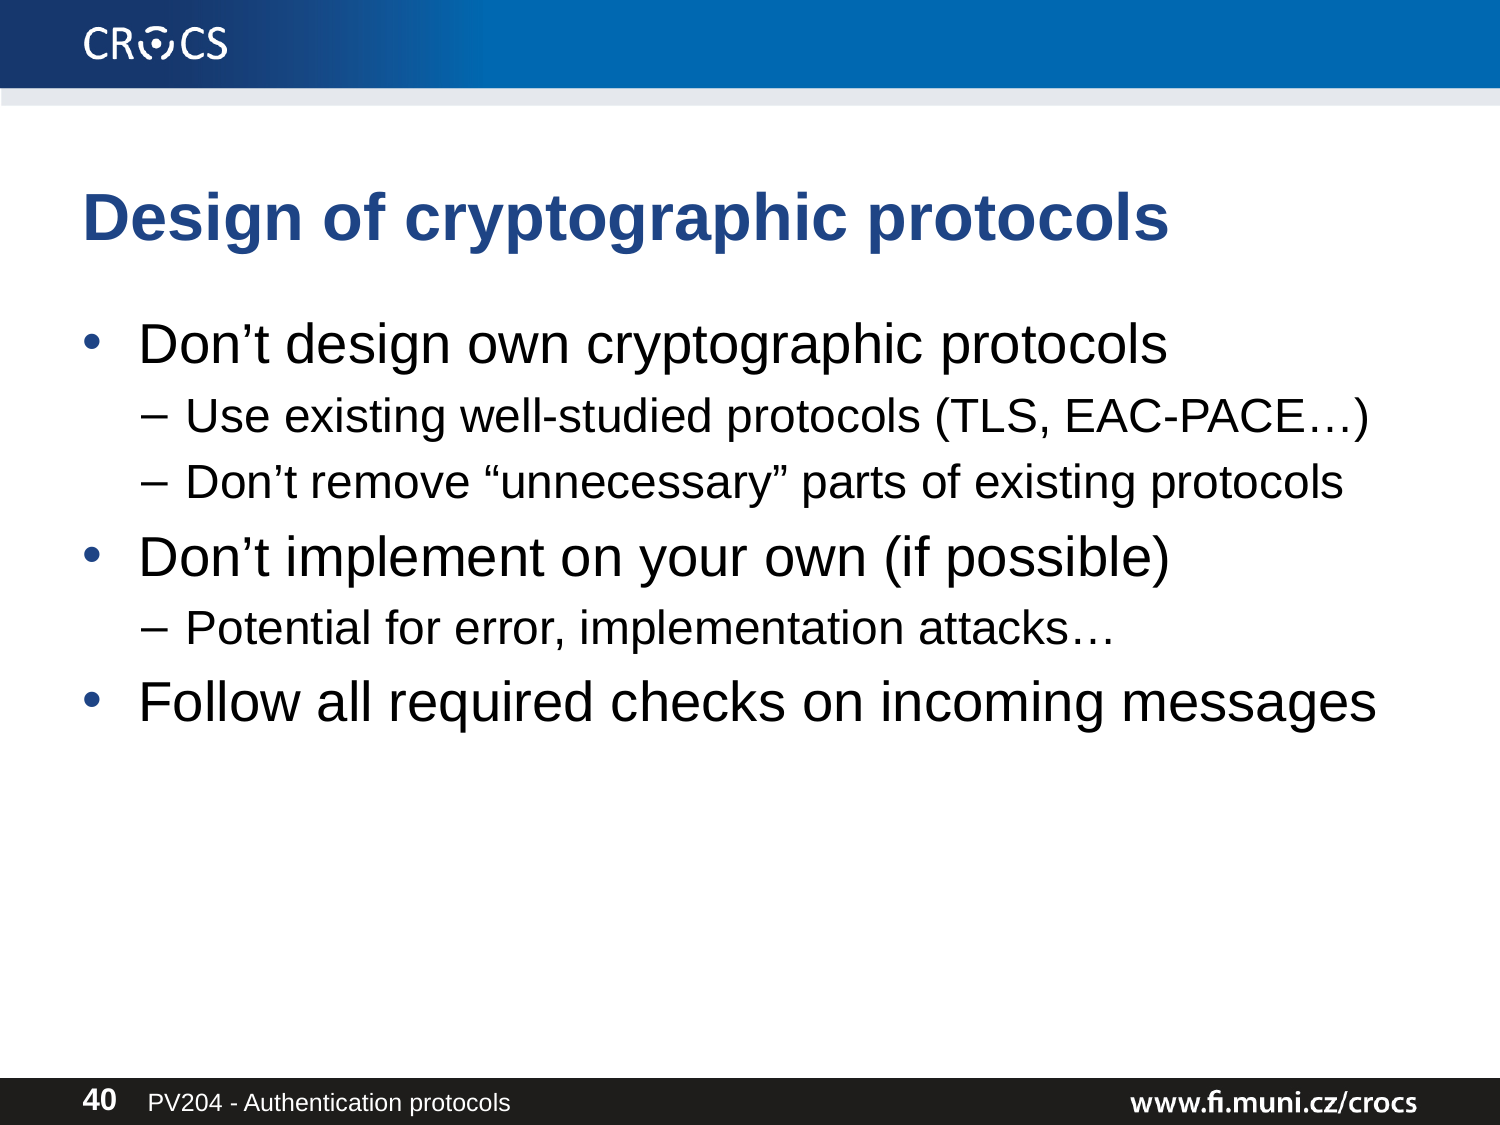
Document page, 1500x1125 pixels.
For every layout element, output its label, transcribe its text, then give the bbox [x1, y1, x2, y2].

list Don’t design own cryptographic protocols Use existing well-studied protocols (TLS, EAC-PACE…) Don’t remove “unnecessary” parts of existing protocols Don’t implement on your own (if possible) Potential for error, implementation attacks… Follow all required checks on incoming messages [82, 306, 1433, 988]
slide_number 40 [82, 1078, 148, 1125]
footer PV204 - Authentication protocols [148, 1078, 623, 1125]
title Design of cryptographic protocols [82, 148, 1433, 280]
picture [0, 0, 1500, 1125]
